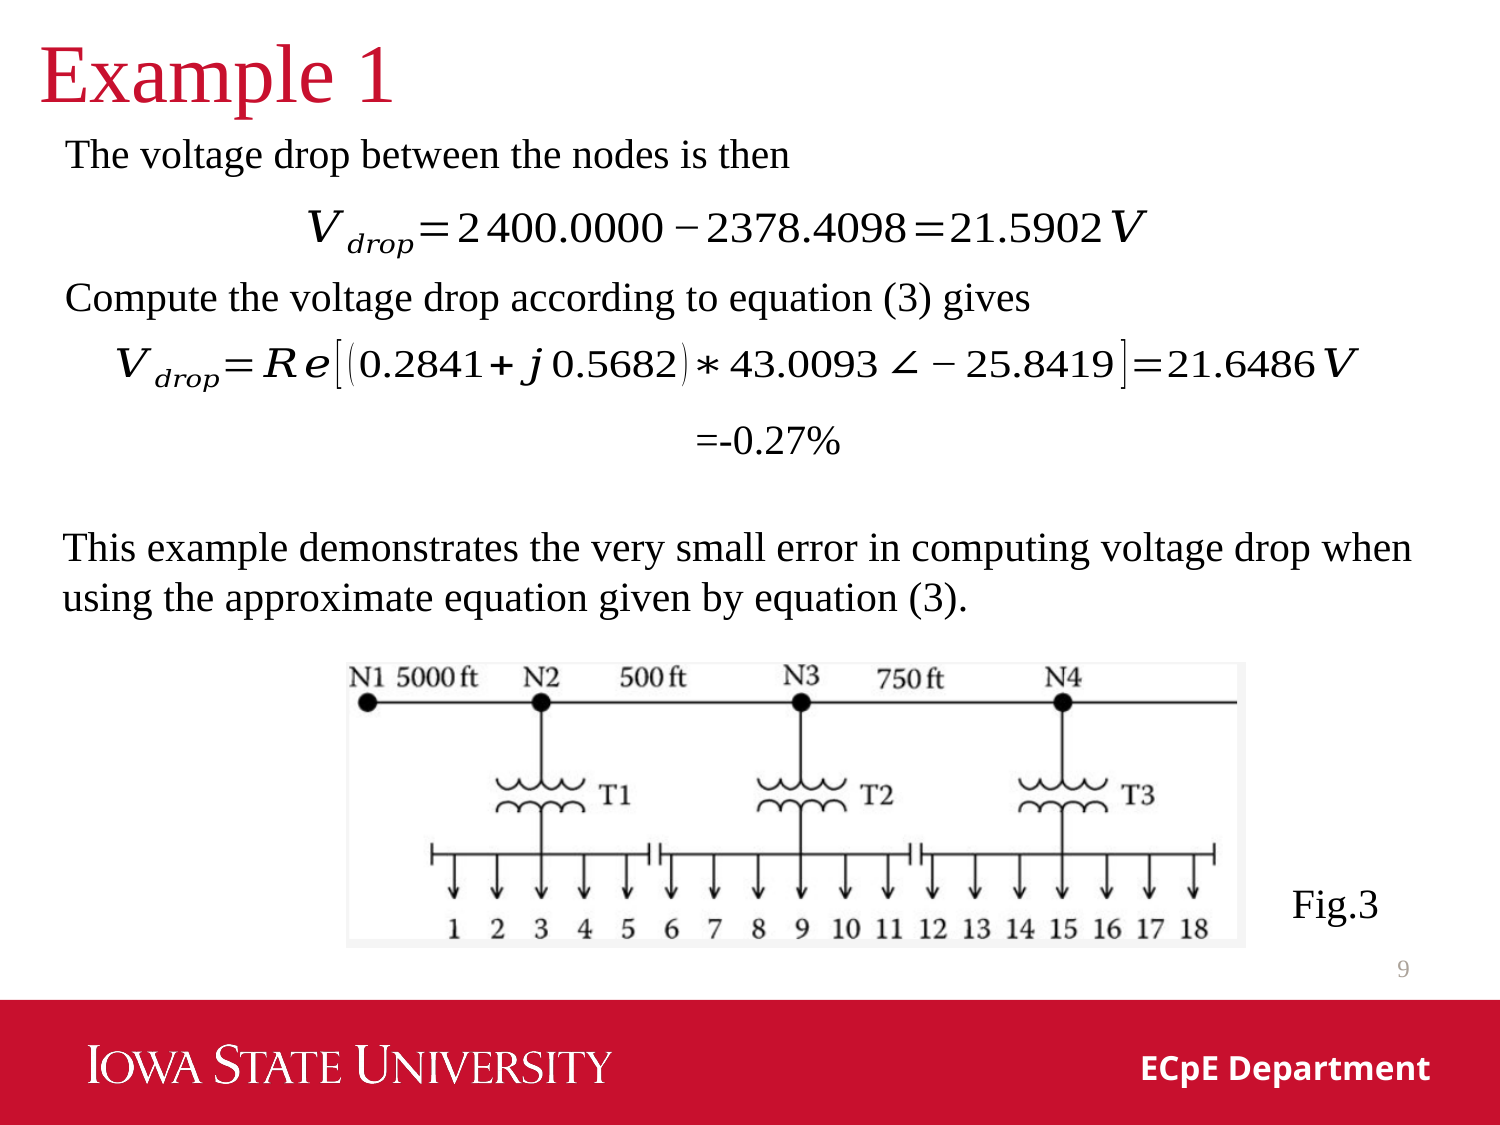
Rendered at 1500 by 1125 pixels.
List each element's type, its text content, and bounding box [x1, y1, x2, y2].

text_box This example demonstrates the very small error in computing voltage drop when using the approximate equation given by equation (3). [47, 512, 1482, 628]
picture [346, 662, 1246, 948]
text_box Example 1 [24, 11, 413, 127]
text_box Fig.3 [1251, 869, 1500, 935]
picture [87, 1044, 613, 1088]
slide_number 9 [1074, 937, 1425, 998]
text_box The voltage drop between the nodes is then [49, 119, 1484, 185]
text_box Compute the voltage drop according to equation (3) gives [49, 262, 1484, 328]
